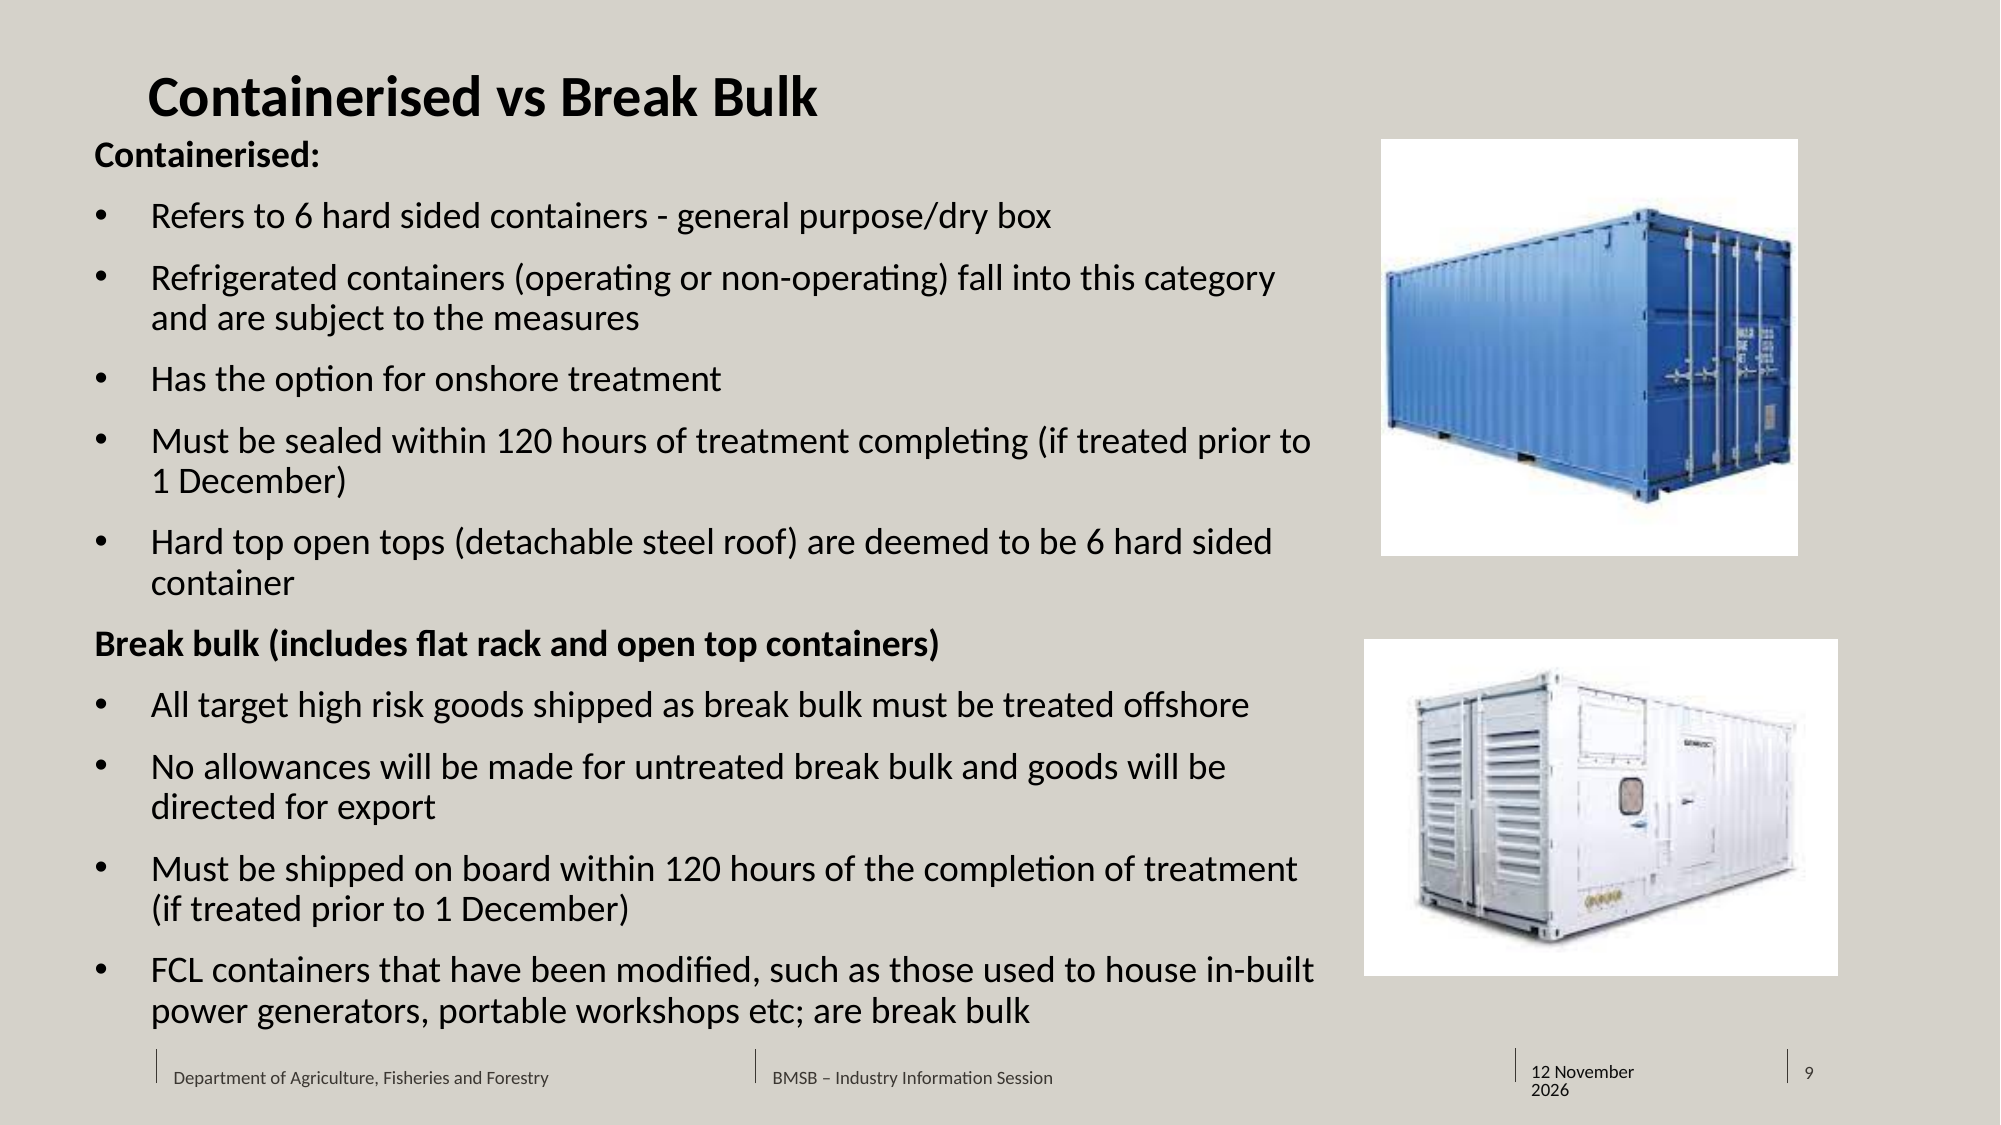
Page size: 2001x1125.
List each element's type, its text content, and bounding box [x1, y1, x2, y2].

picture [1381, 139, 1798, 556]
list Containerised: Refers to 6 hard sided containers - general purpose/dry box Refrigerated containers (operating or non-operating) fall into this category and are subject to the measures Has the option for onshore treatment Must be sealed within 120 hours of treatment completing (if treated prior to 1 December) Hard top open tops (detachable steel roof) are deemed to be 6 hard sided container Break bulk (includes flat rack and open top containers) All target high risk goods shipped as break bulk must be treated offshore No allowances will be made for untreated break bulk and goods will be directed for export Must be shipped on board within 120 hours of the completion of treatment (if treated prior to 1 December) FCL containers that have been modified, such as those used to house in-built power generators, portable workshops etc; are break bulk [79, 127, 1352, 984]
picture [1364, 639, 1838, 976]
list Containerised vs Break Bulk [133, 58, 922, 127]
